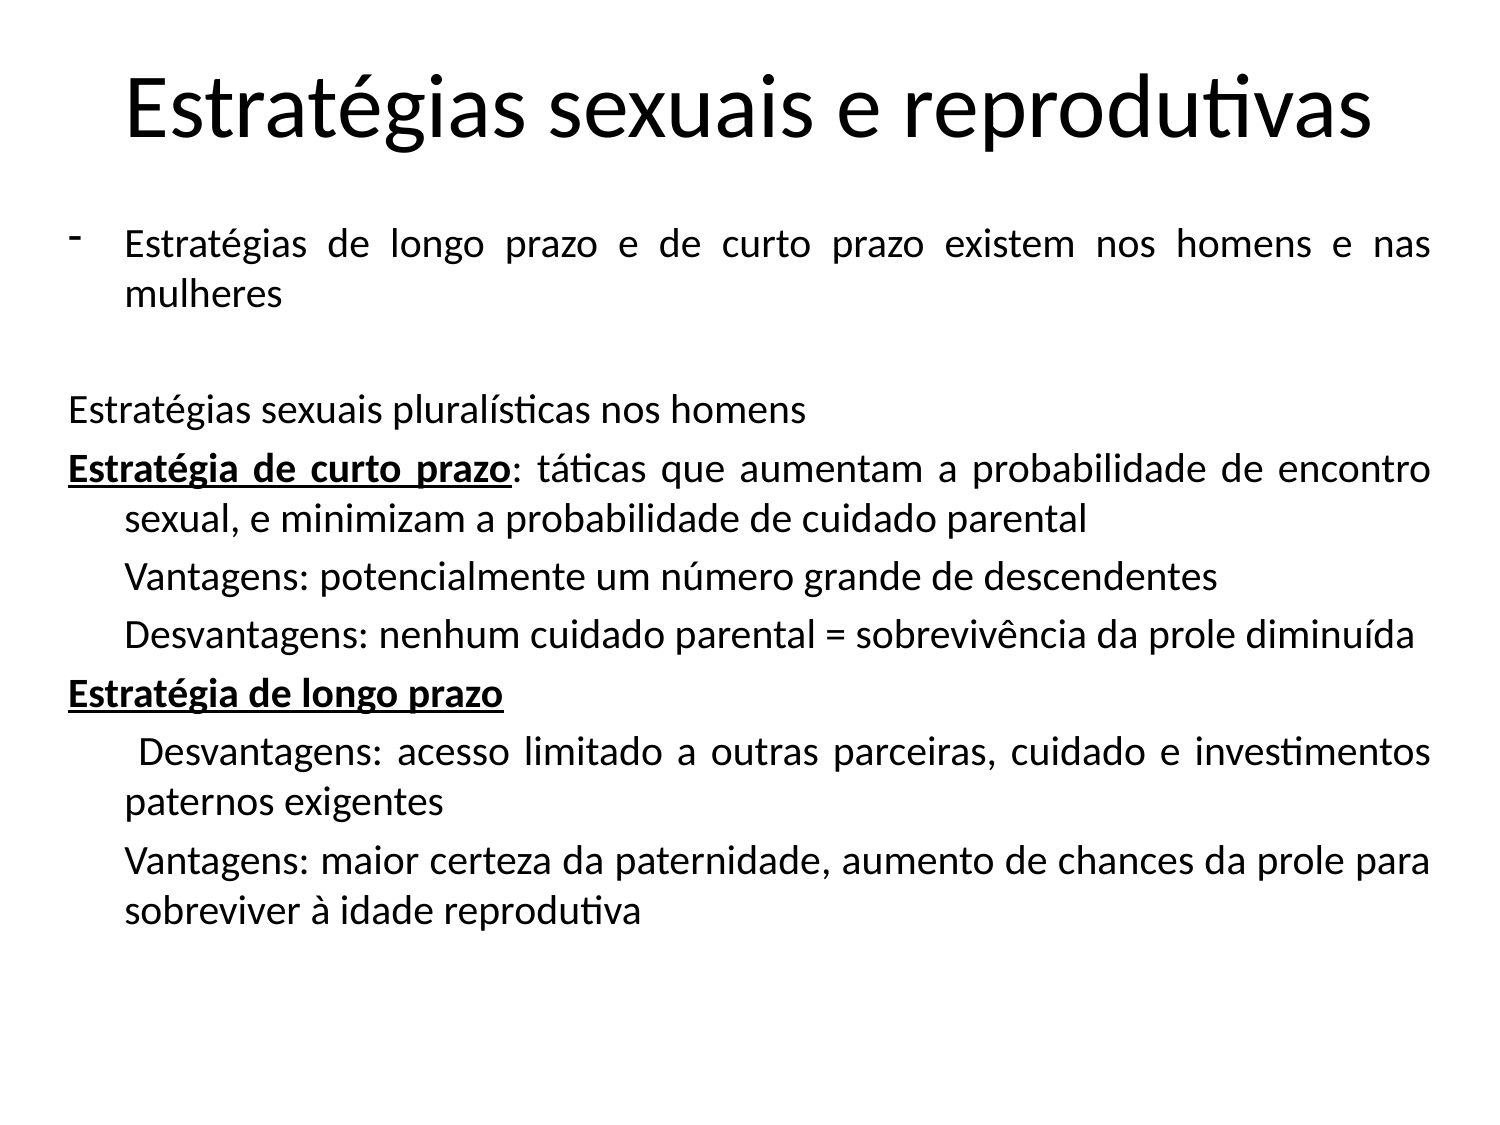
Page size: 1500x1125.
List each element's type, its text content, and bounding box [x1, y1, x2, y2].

title Estratégias sexuais e reprodutivas [75, 7, 1425, 195]
list Estratégias de longo prazo e de curto prazo existem nos homens e nas mulheres Estratégias sexuais pluralísticas nos homens Estratégia de curto prazo: táticas que aumentam a probabilidade de encontro sexual, e minimizam a probabilidade de cuidado parental Vantagens: potencialmente um número grande de descendentes Desvantagens: nenhum cuidado parental = sobrevivência da prole diminuída Estratégia de longo prazo Desvantagens: acesso limitado a outras parceiras, cuidado e investimentos paternos exigentes Vantagens: maior certeza da paternidade, aumento de chances da prole para sobreviver à idade reprodutiva [53, 208, 1447, 1047]
